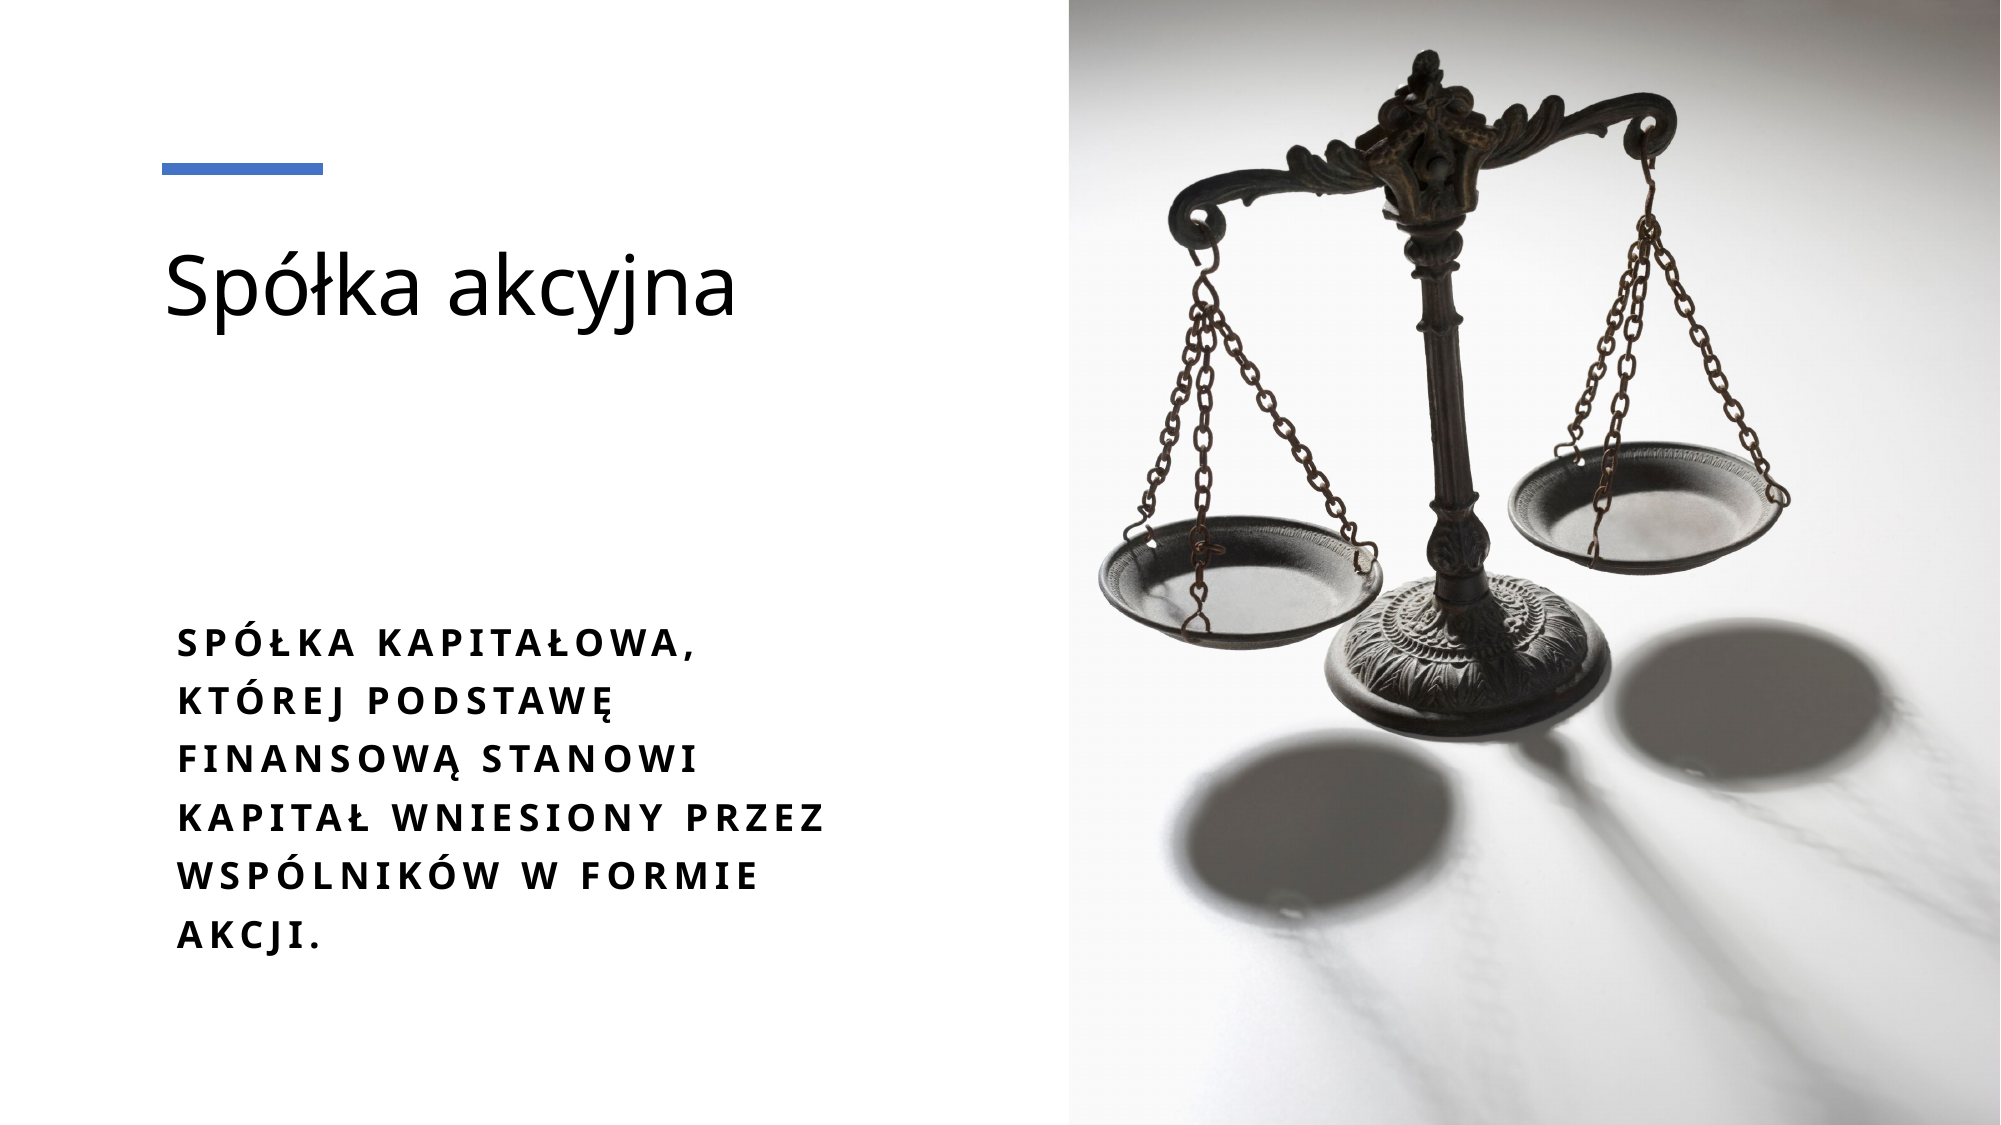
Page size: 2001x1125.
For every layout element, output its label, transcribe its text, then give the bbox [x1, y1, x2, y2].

picture [1068, 0, 2000, 1125]
title Spółka akcyjna [149, 224, 897, 448]
text_box [0, 0, 1068, 1125]
subtitle Spółka kapitałowa, której podstawę finansową stanowi kapitał wniesiony przez wspólników w Formie akcji. [161, 351, 865, 964]
